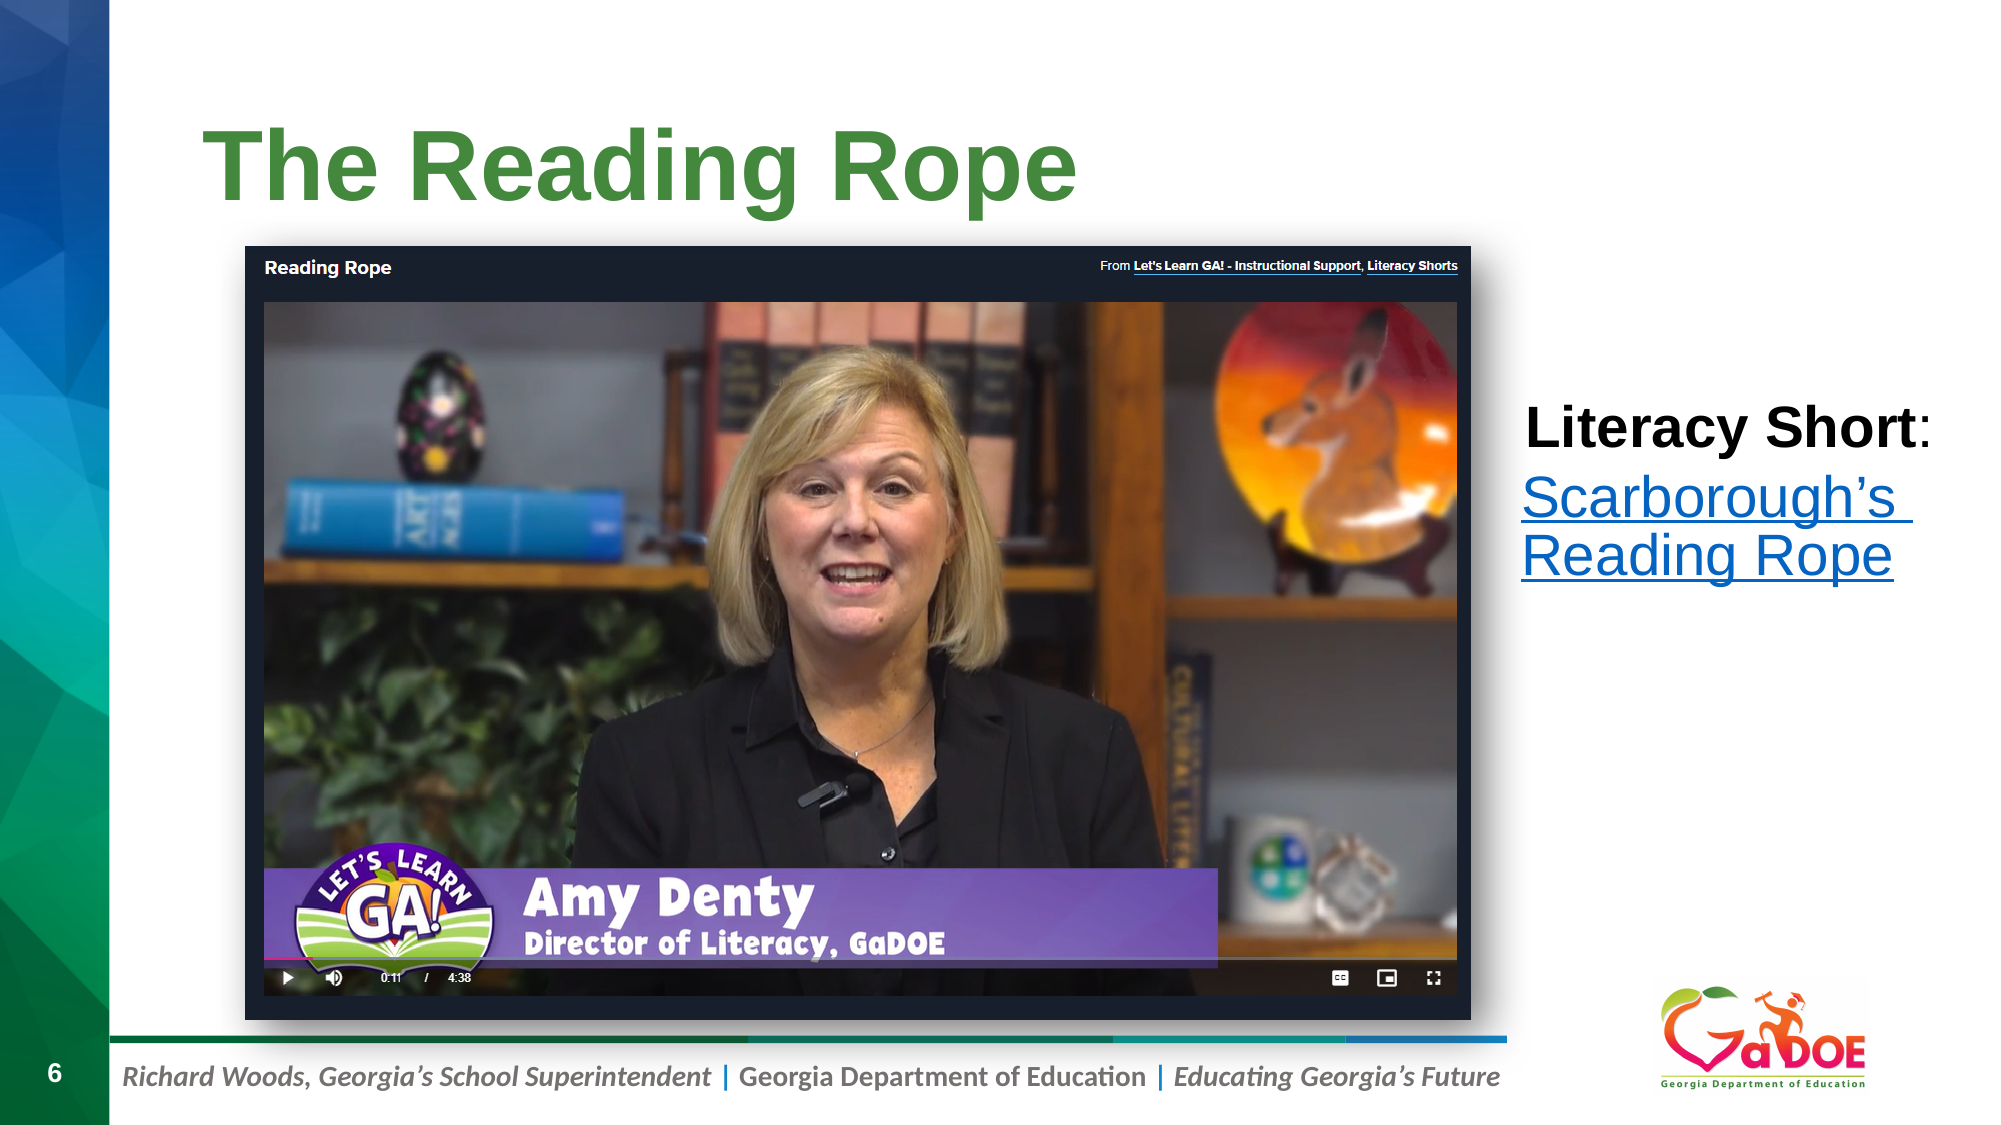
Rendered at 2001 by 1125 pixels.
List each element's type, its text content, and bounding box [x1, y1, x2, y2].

picture [0, 0, 110, 1125]
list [245, 246, 1471, 1020]
text_box Literacy Short: Scarborough’s Reading Rope [1506, 381, 1954, 536]
picture [1654, 977, 1870, 1096]
title The Reading Rope [187, 59, 1863, 278]
